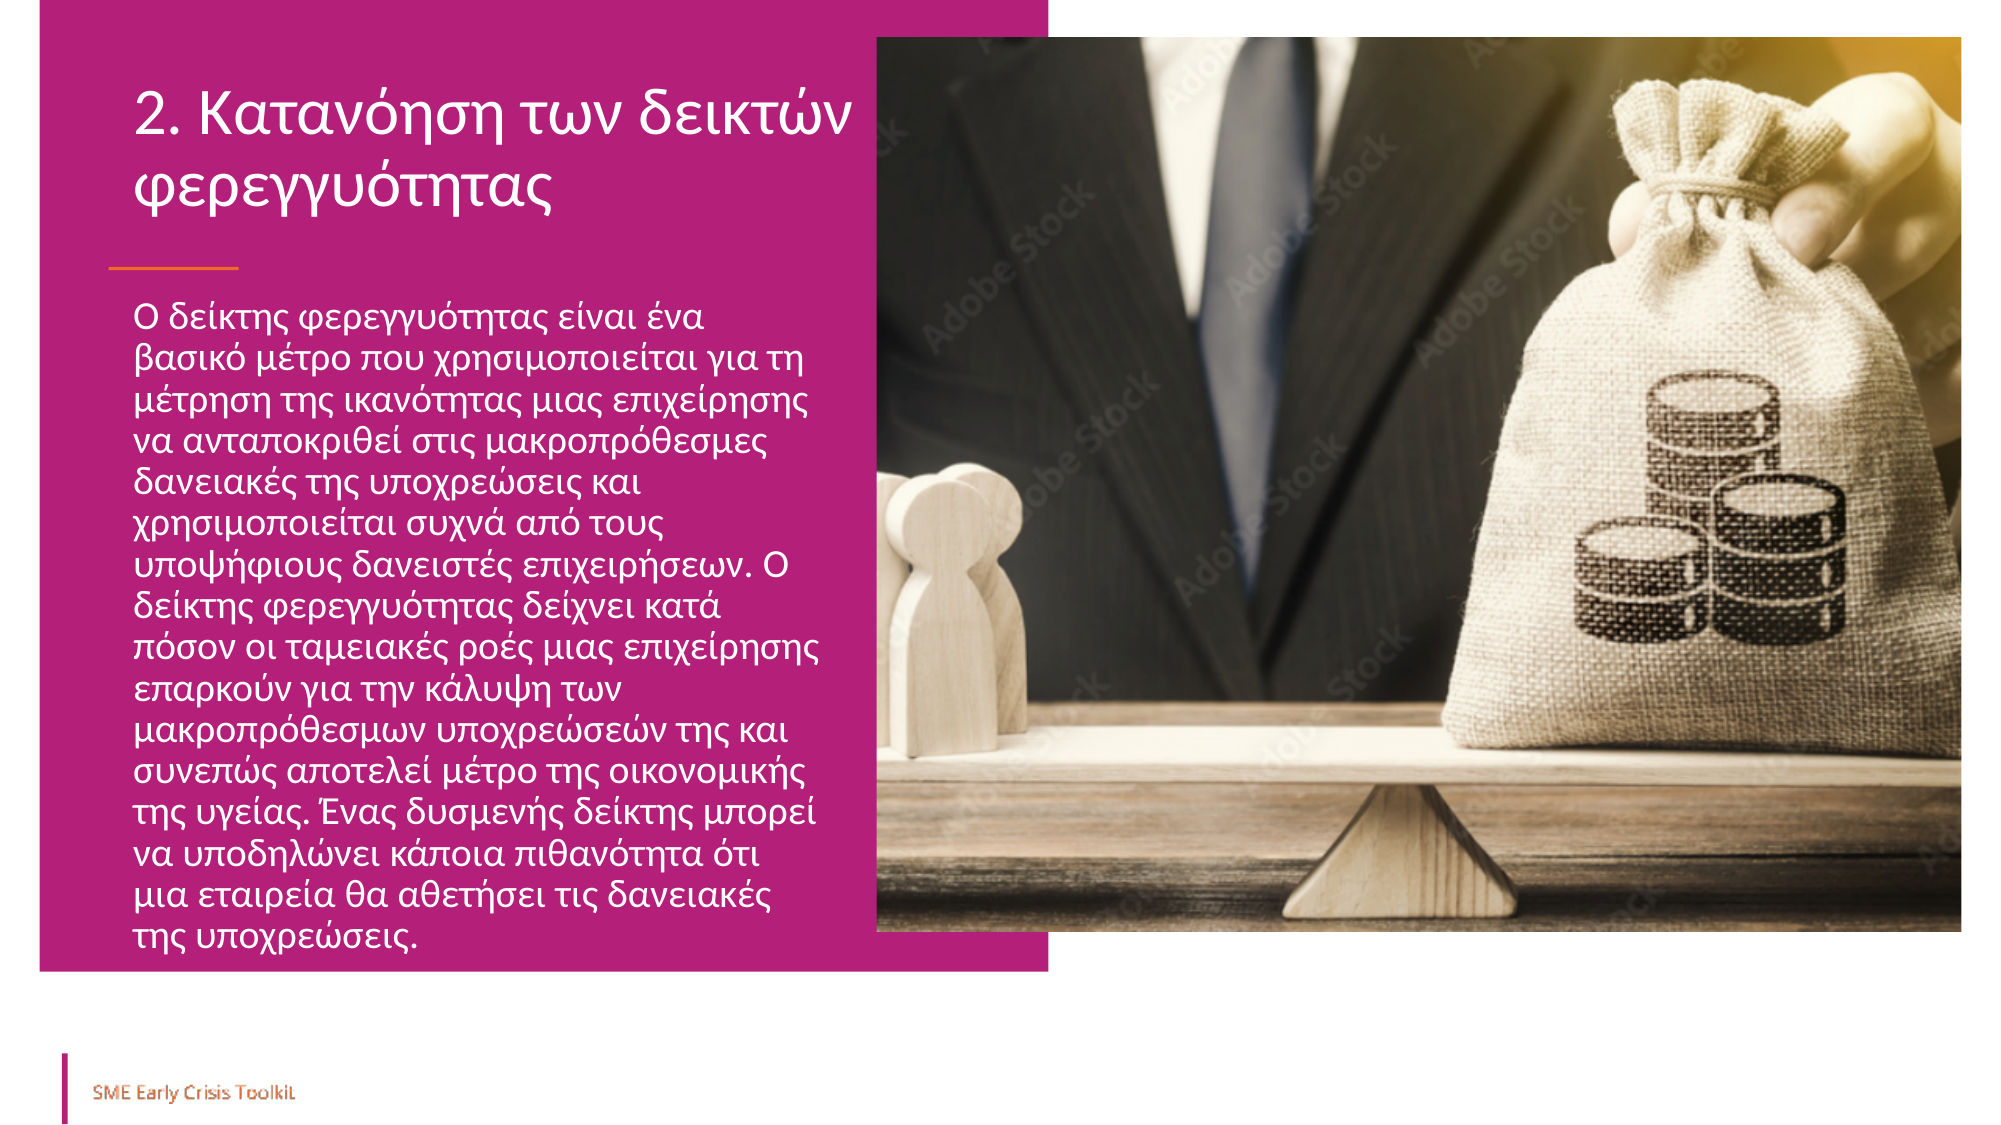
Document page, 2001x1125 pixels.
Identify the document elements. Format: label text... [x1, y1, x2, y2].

list 2. Κατανόηση των δεικτών φερεγγυότητας [118, 69, 876, 337]
list Ο δείκτης φερεγγυότητας είναι ένα βασικό μέτρο που χρησιμοποιείται για τη μέτρηση της ικανότητας μιας επιχείρησης να ανταποκριθεί στις μακροπρόθεσμες δανειακές της υποχρεώσεις και χρησιμοποιείται συχνά από τους υποψήφιους δανειστές επιχειρήσεων. Ο δείκτης φερεγγυότητας δείχνει κατά πόσον οι ταμειακές ροές μιας επιχείρησης επαρκούν για την κάλυψη των μακροπρόθεσμων υποχρεώσεών της και συνεπώς αποτελεί μέτρο της οικονομικής της υγείας. Ένας δυσμενής δείκτης μπορεί να υποδηλώνει κάποια πιθανότητα ότι μια εταιρεία θα αθετήσει τις δανειακές της υποχρεώσεις. [118, 337, 839, 971]
text_box [108, 266, 240, 271]
picture [876, 37, 1962, 932]
picture [83, 1080, 295, 1104]
